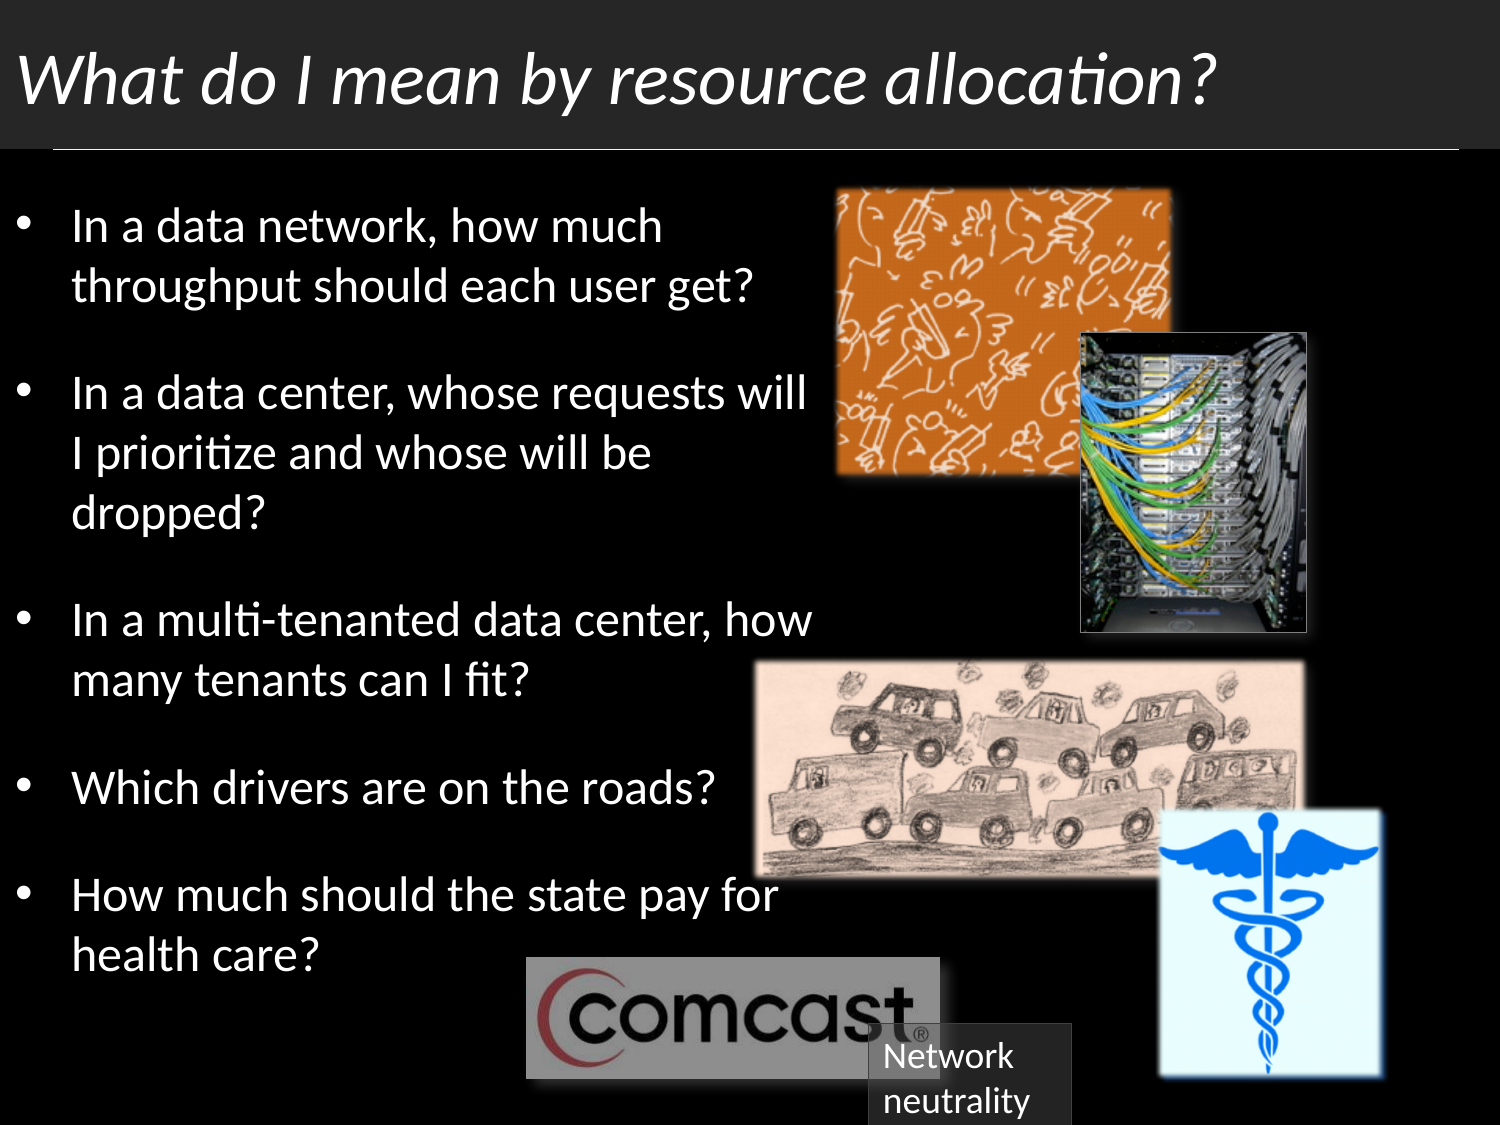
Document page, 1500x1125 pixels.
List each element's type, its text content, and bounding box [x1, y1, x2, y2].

list In a data network, how much throughput should each user get? In a data center, whose requests will I prioritize and whose will be dropped? In a multi-tenanted data center, how many tenants can I fit? Which drivers are on the roads? How much should the state pay for health care? [0, 184, 833, 1125]
picture [832, 184, 1306, 633]
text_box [526, 956, 1072, 1125]
title What do I mean by resource allocation? [0, 0, 1500, 149]
picture [749, 656, 1386, 1081]
